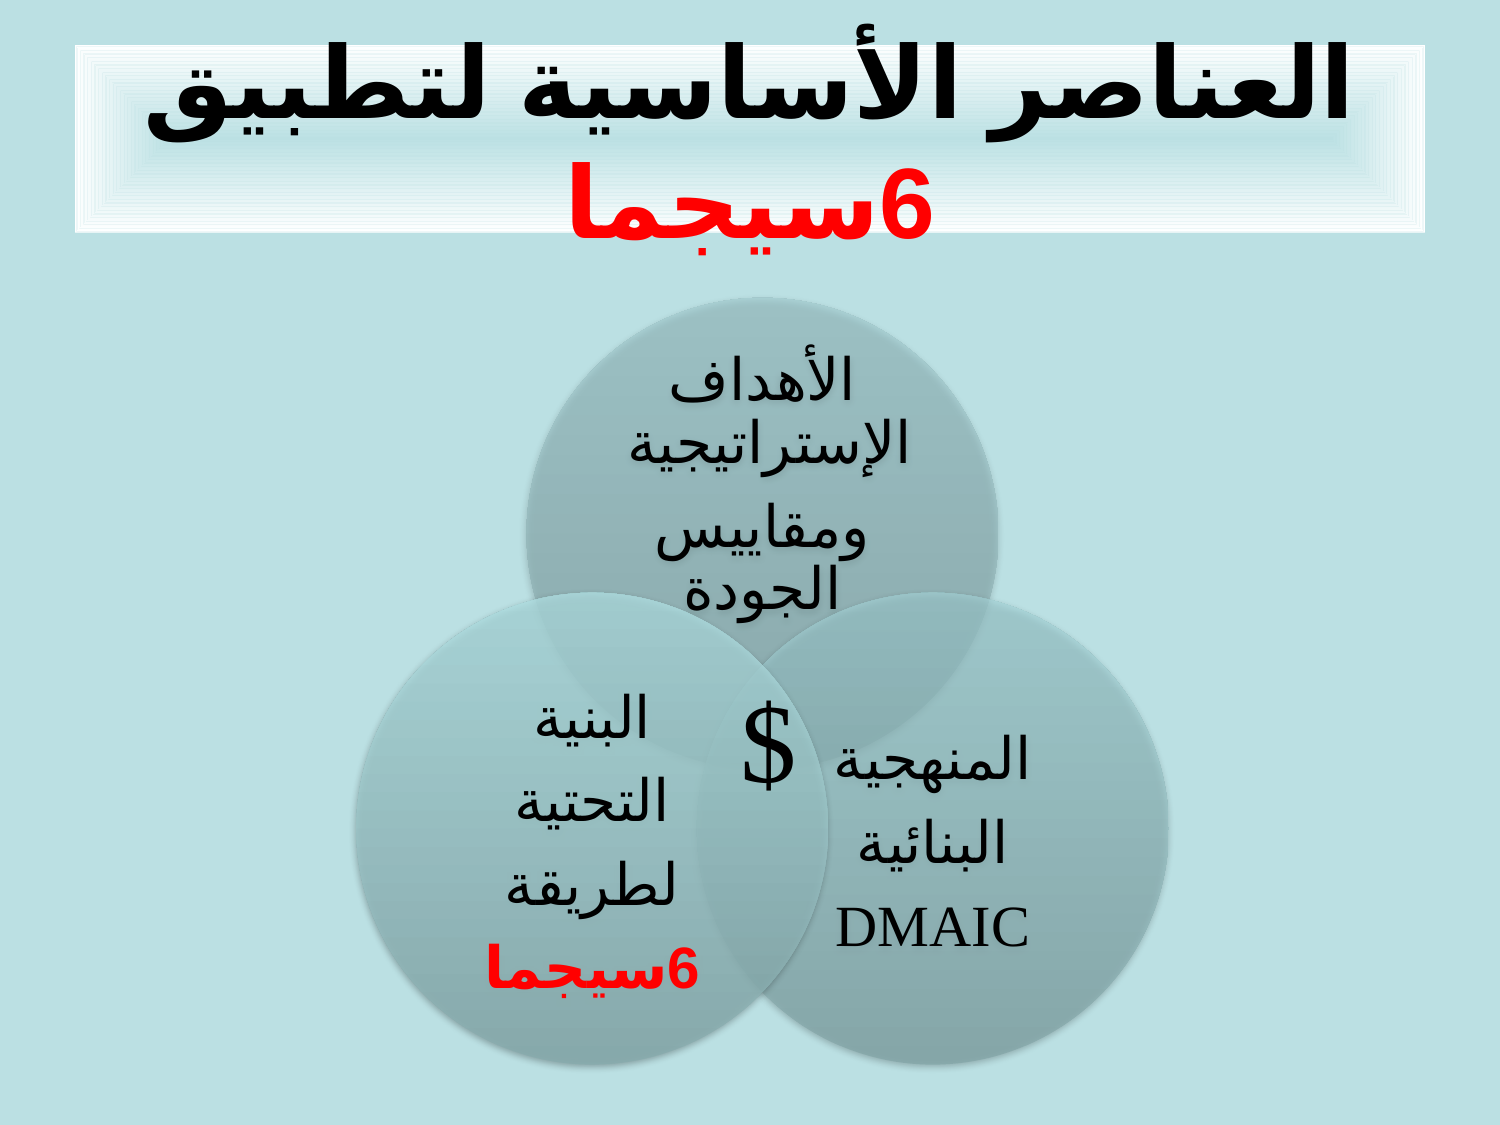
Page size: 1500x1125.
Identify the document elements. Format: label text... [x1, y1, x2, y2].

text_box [87, 274, 1438, 1088]
title العناصر الأساسية لتطبيق 6سيجما [74, 44, 1426, 233]
